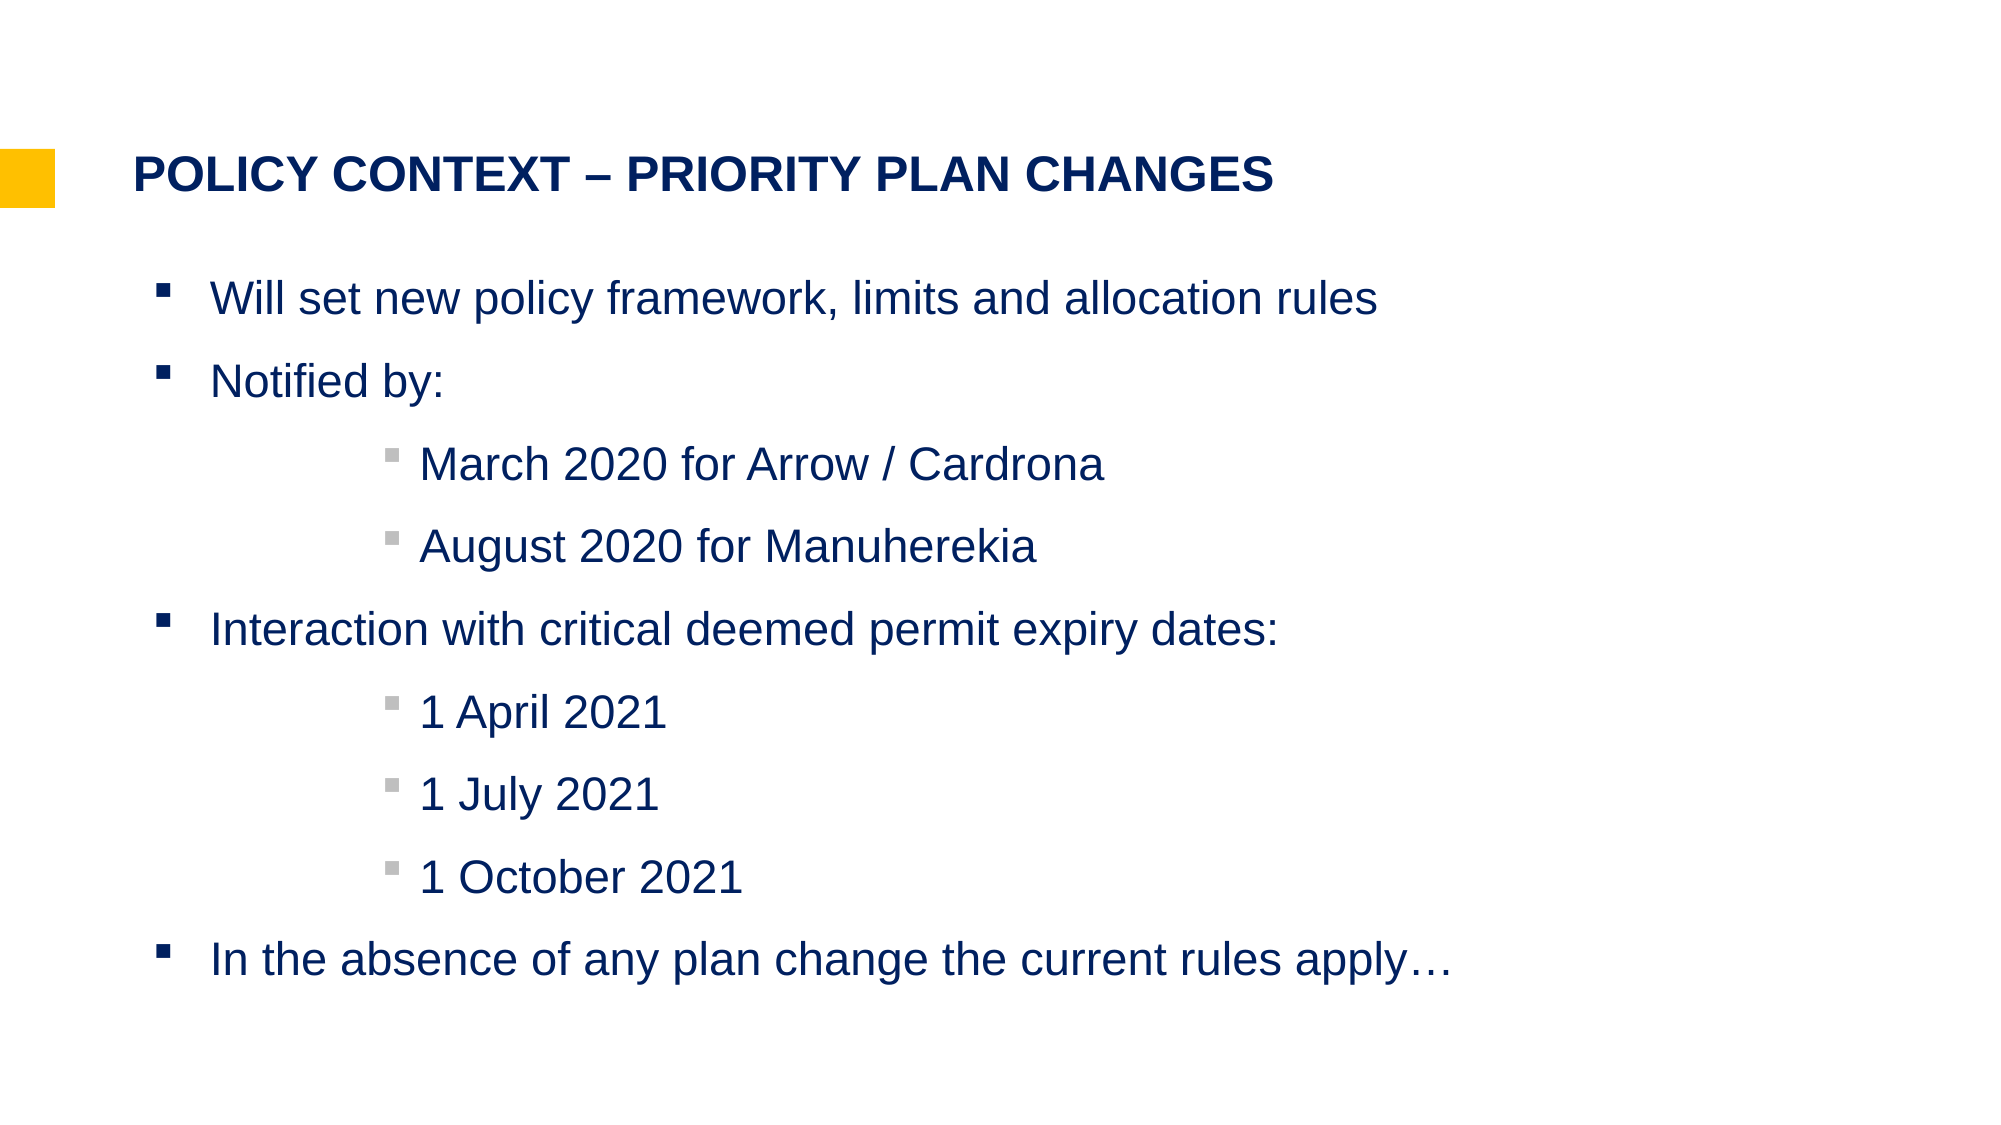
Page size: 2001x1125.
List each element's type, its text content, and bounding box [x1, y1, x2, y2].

list Will set new policy framework, limits and allocation rules Notified by: March 2020 for Arrow / Cardrona August 2020 for Manuherekia Interaction with critical deemed permit expiry dates: 1 April 2021 1 July 2021 1 October 2021 In the absence of any plan change the current rules apply… [137, 243, 1827, 1000]
title POLICY CONTEXT – PRIORITY PLAN CHANGES [117, 78, 1918, 266]
